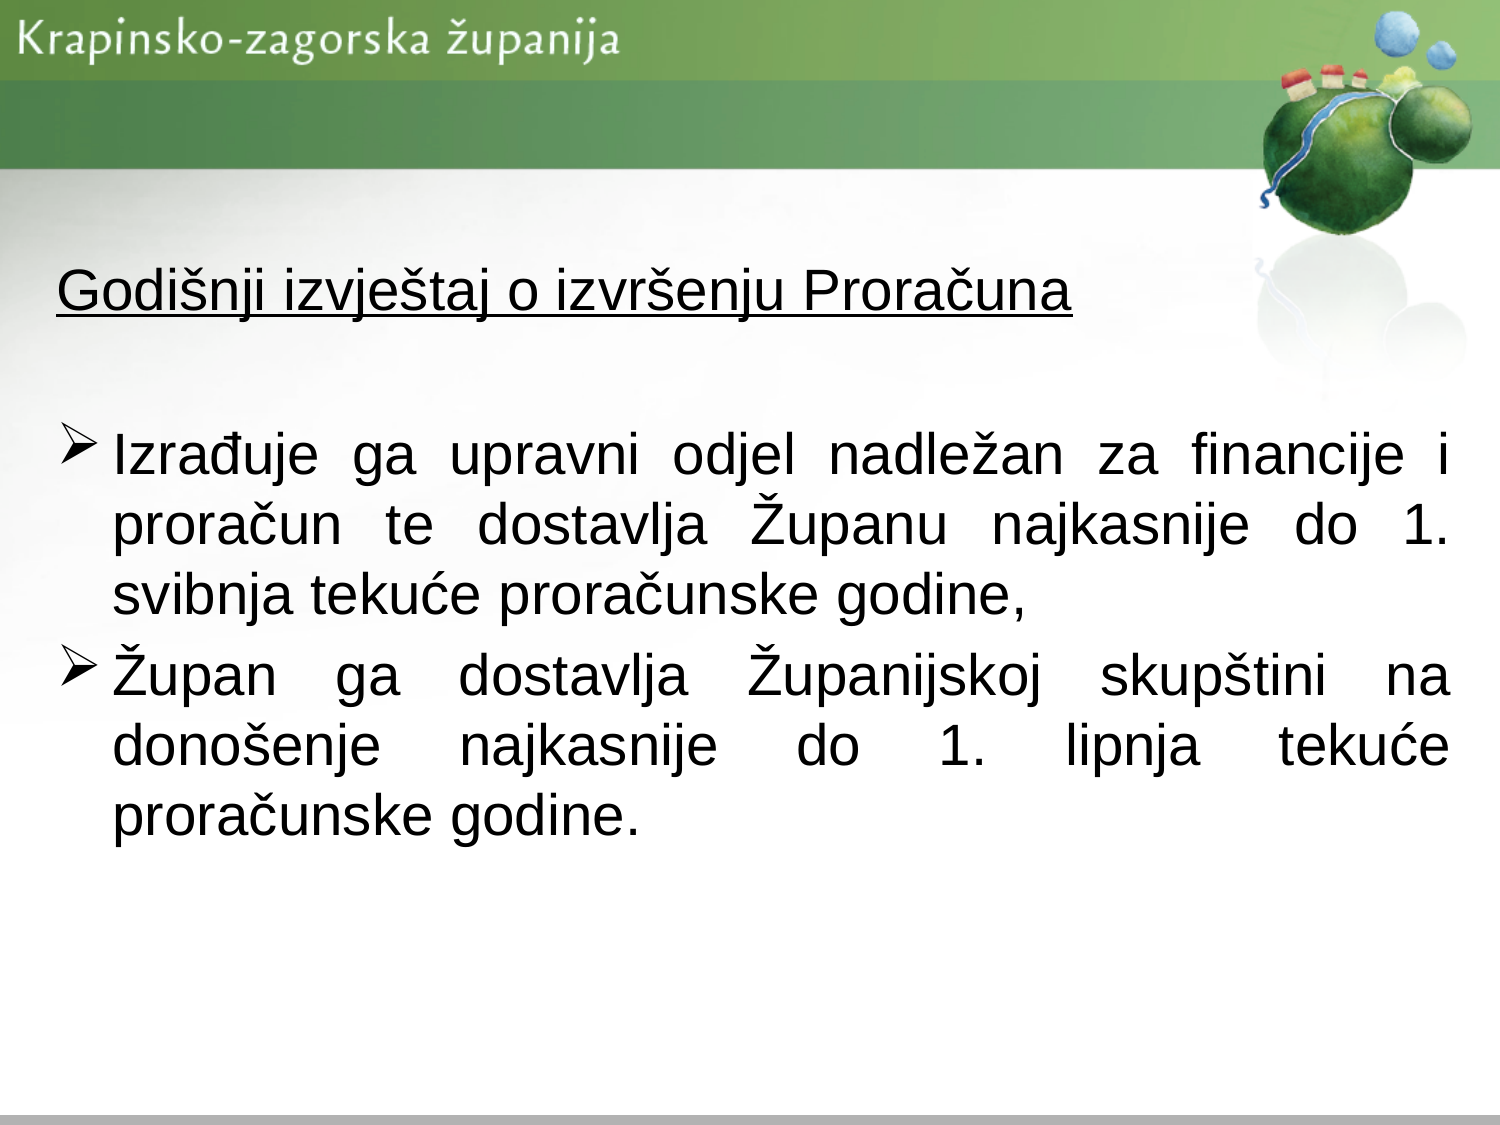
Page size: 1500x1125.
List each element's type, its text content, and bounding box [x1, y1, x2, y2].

list Godišnji izvještaj o izvršenju Proračuna Izrađuje ga upravni odjel nadležan za financije i proračun te dostavlja Županu najkasnije do 1. svibnja tekuće proračunske godine, Župan ga dostavlja Županijskoj skupštini na donošenje najkasnije do 1. lipnja tekuće proračunske godine. [41, 160, 1468, 996]
picture [0, 0, 1500, 1115]
